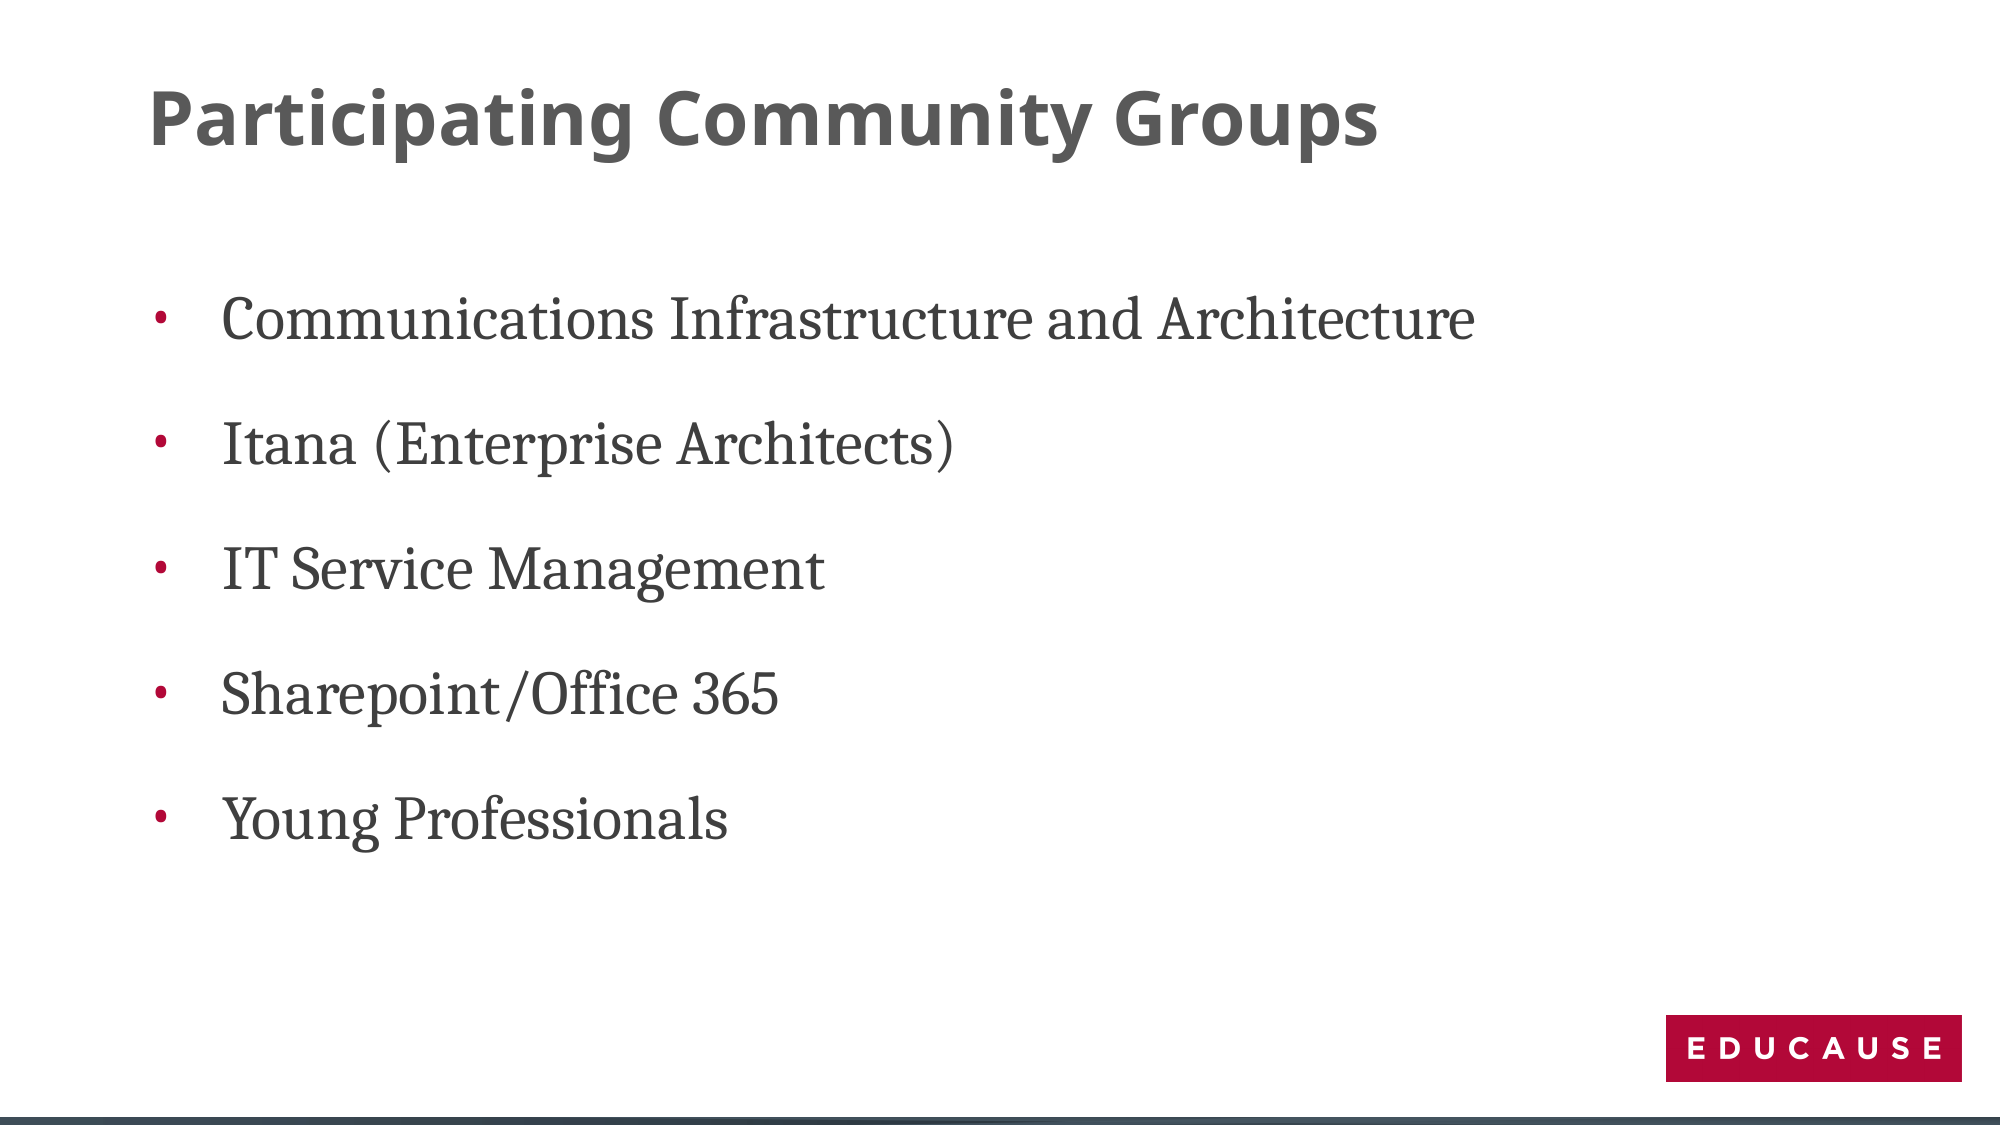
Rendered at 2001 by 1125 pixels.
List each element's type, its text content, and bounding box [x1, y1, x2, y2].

title Participating Community Groups [132, 55, 1888, 176]
picture [1666, 1015, 1962, 1082]
list Communications Infrastructure and Architecture Itana (Enterprise Architects) IT Service Management Sharepoint/Office 365 Young Professionals [132, 224, 1900, 971]
picture [0, 1117, 2000, 1125]
